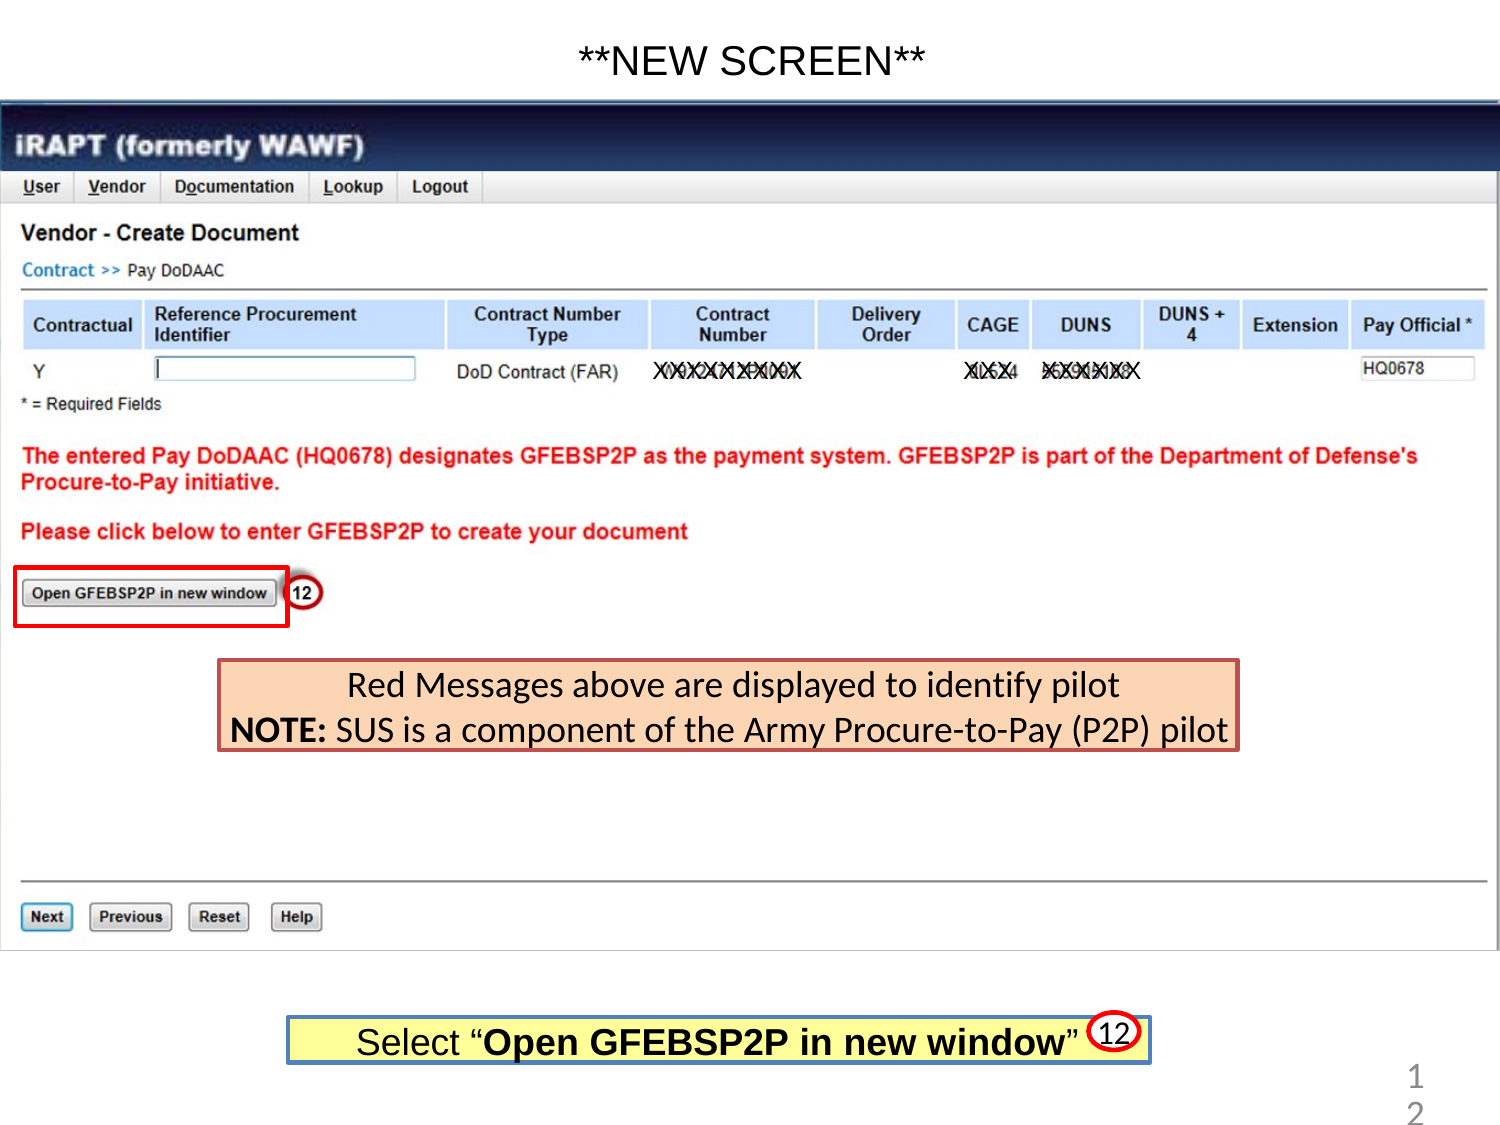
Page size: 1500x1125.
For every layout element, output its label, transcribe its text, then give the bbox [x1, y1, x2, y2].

text_box Red Messages above are displayed to identify pilot NOTE: SUS is a component of the Army Procure-to-Pay (P2P) pilot [217, 658, 1240, 752]
text_box [0, 99, 1500, 951]
text_box XXXXXXXXX XXX XXXXXX [637, 347, 1175, 393]
text_box Select “Open GFEBSP2P in new window” [286, 1015, 1152, 1065]
slide_number 12 [1382, 1051, 1430, 1116]
title **NEW SCREEN** [10, 171, 1490, 222]
text_box [1, 103, 1500, 171]
text_box 12 [1086, 1010, 1142, 1053]
title **NEW SCREEN** [10, 24, 1490, 103]
text_box [15, 567, 288, 627]
